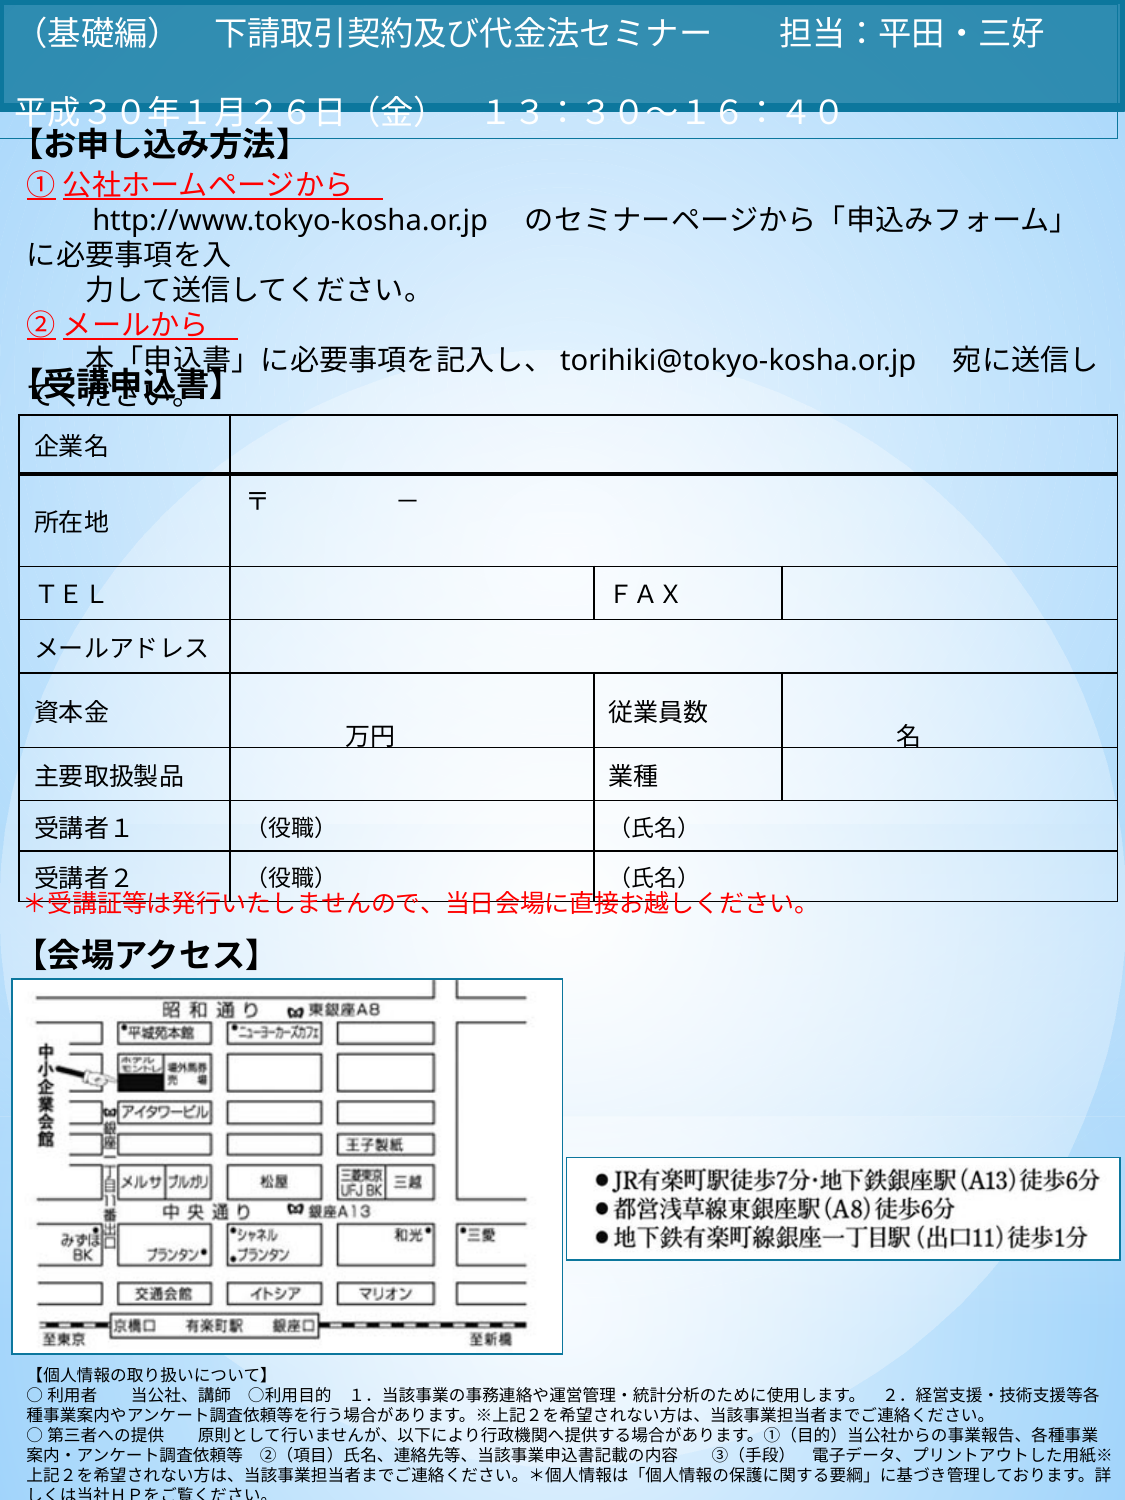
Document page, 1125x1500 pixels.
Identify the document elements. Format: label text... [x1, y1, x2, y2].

text_box 【お申し込み方法】 [0, 115, 712, 171]
table_cell 資本金 [20, 674, 229, 747]
table_cell ＦＡＸ [595, 567, 781, 619]
table_cell （役職） [231, 801, 593, 850]
table_cell 主要取扱製品 [20, 748, 229, 800]
table_cell （氏名） [595, 852, 1117, 879]
table_header [231, 419, 1117, 472]
table_cell 名 [783, 674, 1117, 747]
text_box ①公社ホームページから http://www.tokyo-kosha.or.jp のセミナーページから「申込みフォーム」に必要事項を入 力して送信してください。 ②メールから 本「申込書」に必要事項を記入し、torihiki@tokyo-kosha.or.jp 宛に送信してください。 [12, 159, 1121, 419]
table_cell [231, 748, 593, 800]
table_cell （氏名） [595, 801, 1117, 850]
table_cell （役職） [231, 852, 593, 879]
text_box 【会場アクセス】 [0, 927, 716, 982]
table_header 企業名 [20, 419, 229, 472]
table_cell 万円 [231, 674, 593, 747]
table_cell メールアドレス [20, 620, 229, 672]
text_box 【受講申込書】 [0, 355, 712, 411]
text_box （基礎編） 下請取引契約及び代金法セミナー 担当：平田・三好 平成３０年１月２６日（金） １３：３０～１６：４０ [0, 4, 1118, 139]
table_cell [783, 748, 1117, 800]
table_cell 受講者１ [20, 801, 229, 850]
table_cell ＴＥＬ [20, 567, 229, 619]
table_cell 所在地 [20, 476, 229, 566]
table_cell [231, 567, 593, 619]
table_cell 〒 － [231, 476, 1117, 566]
picture [568, 1159, 1118, 1258]
table_cell 業種 [595, 748, 781, 800]
table_cell 受講者２ [20, 852, 229, 879]
text_box ＊受講証等は発行いたしませんので、当日会場に直接お越しください。 [7, 879, 1125, 925]
table_cell [783, 567, 1117, 619]
table_cell 従業員数 [595, 674, 781, 747]
picture [14, 981, 561, 1352]
text_box [0, 0, 1125, 109]
table_cell [231, 620, 1117, 672]
text_box 【個人情報の取り扱いについて】 ○利用者 当公社、講師 ○利用目的 １．当該事業の事務連絡や運営管理・統計分析のために使用します。 ２．経営支援・技術支援等各種事業案内やアンケート調査依頼等を行う場合があります。※上記２を希望されない方は、当該事業担当者までご連絡ください。 ○第三者への提供 原則として行いませんが、以下により行政機関へ提供する場合があります。①（目的）当公社からの事業報告、各種事業案内・アンケート調査依頼等 ②（項目）氏名、連絡先等、当該事業申込書記載の内容 ③（手段） 電子データ、プリントアウトした用紙※上記２を希望されない方は、当該事業担当者までご連絡ください。＊個人情報は「個人情報の保護に関する要綱」に基づき管理しております。詳しくは当社ＨＰをご覧ください。 [11, 1357, 1125, 1500]
